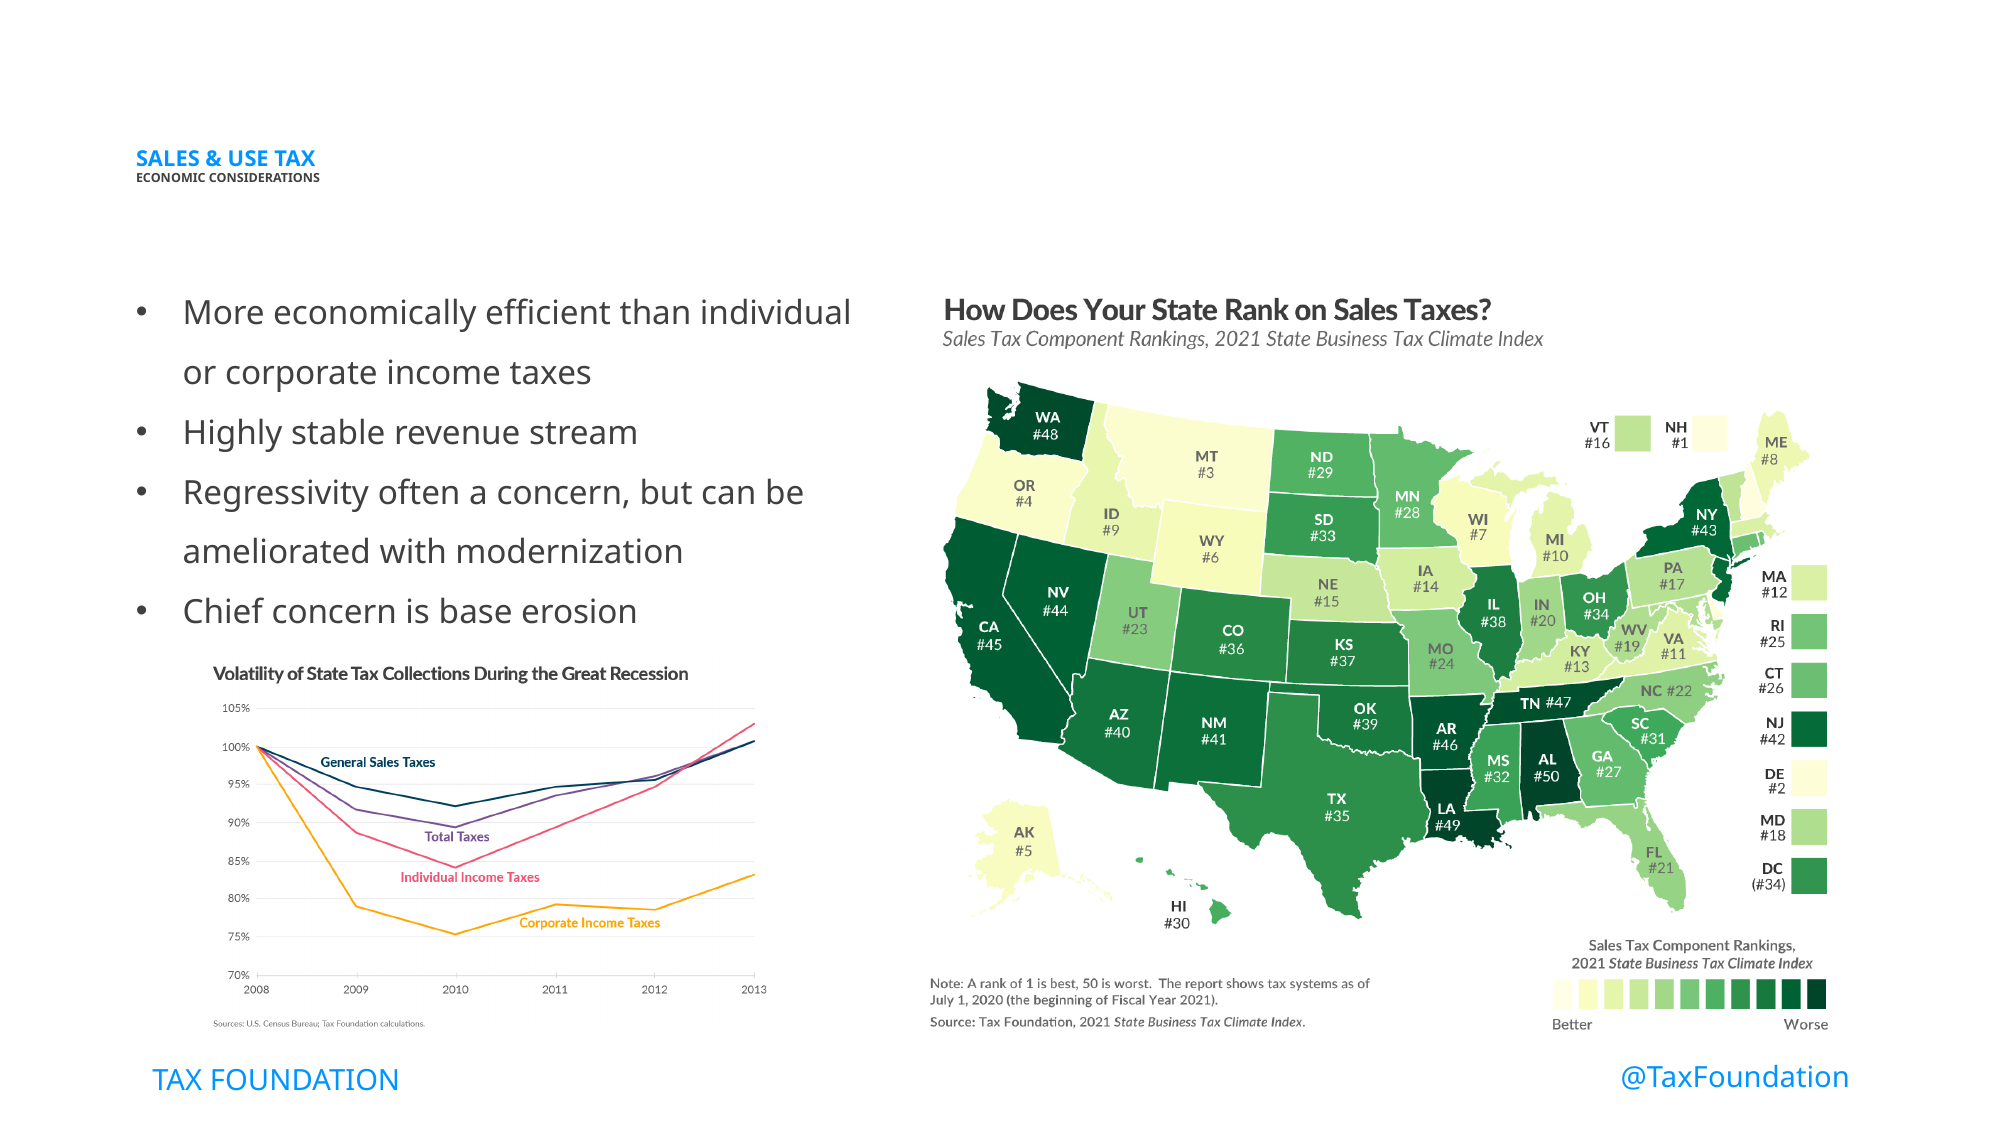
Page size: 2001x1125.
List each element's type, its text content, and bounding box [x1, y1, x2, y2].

picture [193, 653, 785, 1036]
text_box More economically efficient than individual or corporate income taxes Highly stable revenue stream Regressivity often a concern, but can be ameliorated with modernization Chief concern is base erosion [121, 263, 879, 678]
picture [904, 263, 1867, 1036]
title SALES & USE TAX ECONOMIC CONSIDERATIONS [121, 140, 1480, 193]
